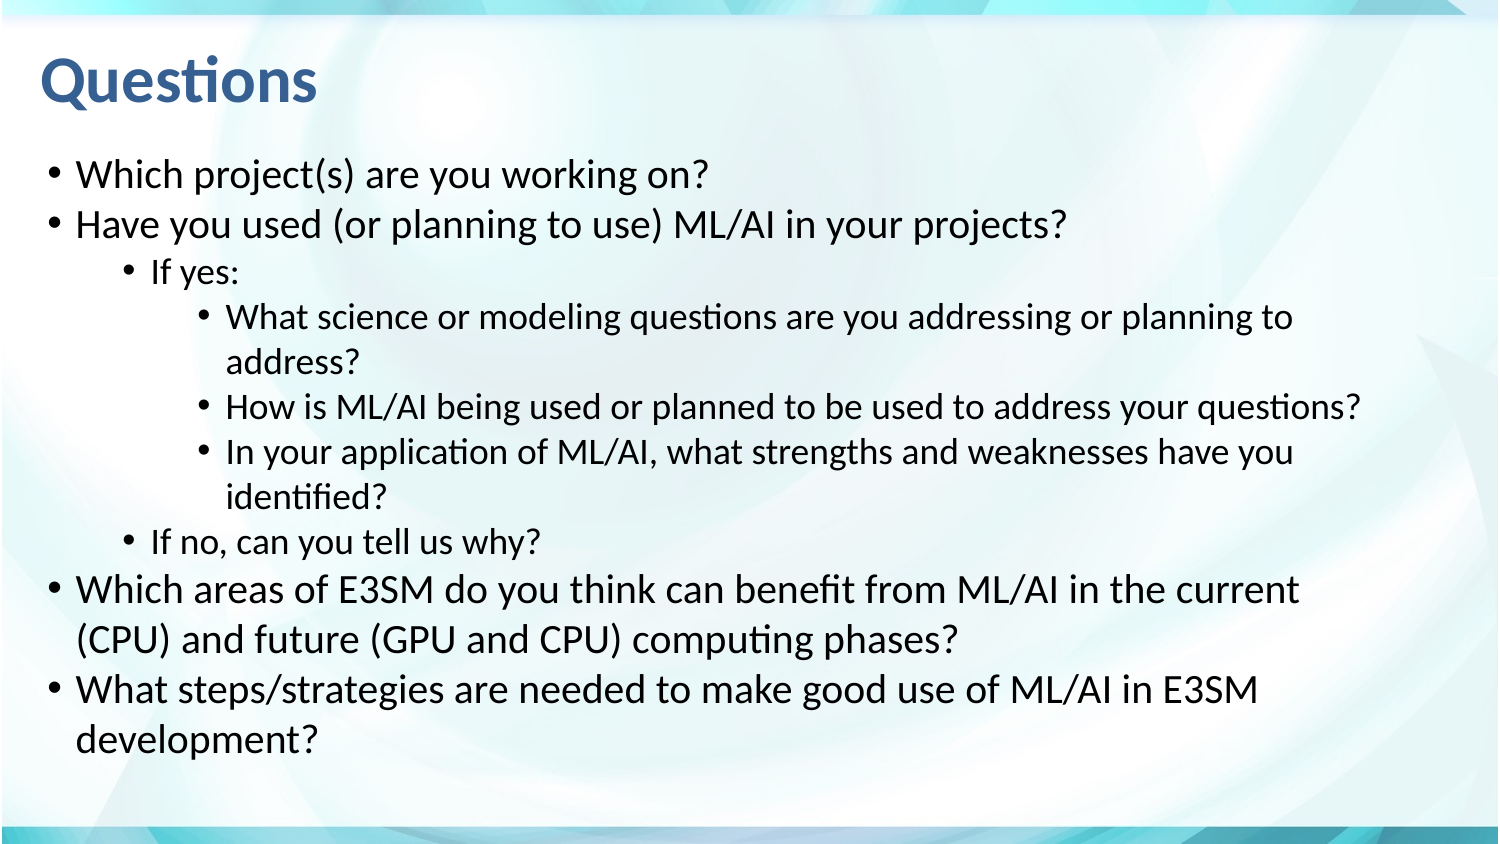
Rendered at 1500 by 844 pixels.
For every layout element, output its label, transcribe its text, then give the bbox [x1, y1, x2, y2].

picture [2, 0, 1498, 844]
text_box Which project(s) are you working on? Have you used (or planning to use) ML/AI in your projects? If yes: What science or modeling questions are you addressing or planning to address? How is ML/AI being used or planned to be used to address your questions? In your application of ML/AI, what strengths and weaknesses have you identified? If no, can you tell us why? Which areas of E3SM do you think can benefit from ML/AI in the current (CPU) and future (GPU and CPU) computing phases? What steps/strategies are needed to make good use of ML/AI in E3SM development? [32, 139, 1397, 770]
text_box Questions [25, 26, 1376, 125]
